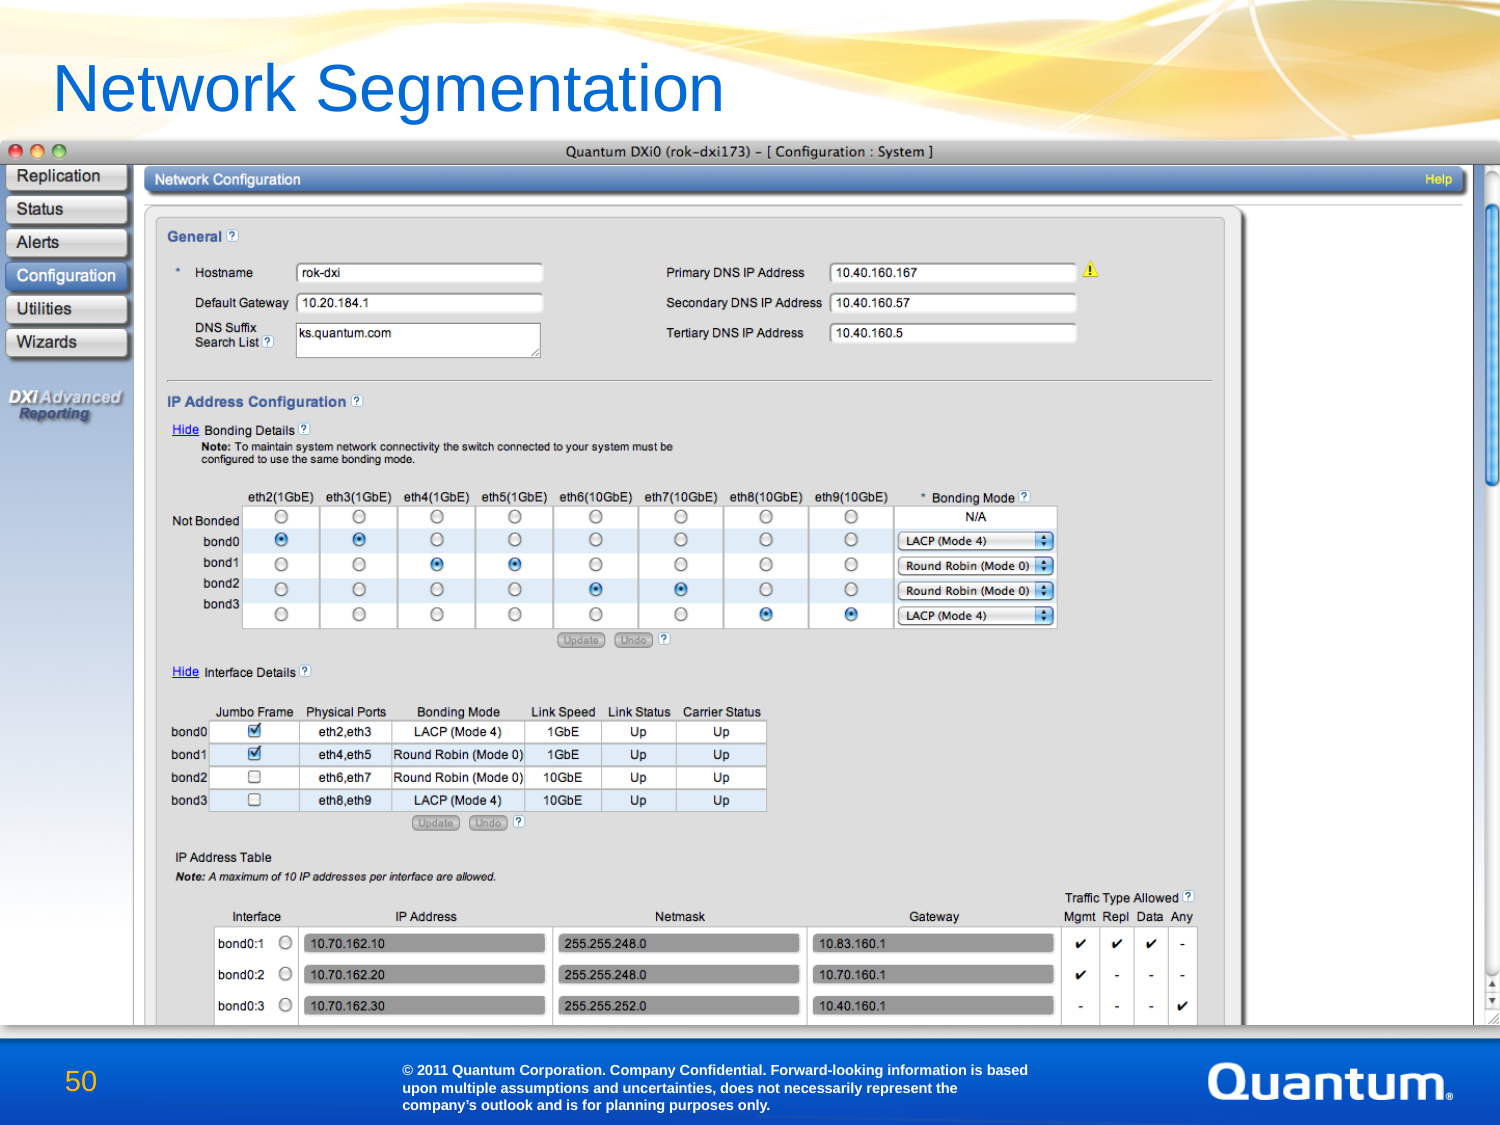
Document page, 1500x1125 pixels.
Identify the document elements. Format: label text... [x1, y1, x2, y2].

picture [0, 140, 1500, 1026]
text_box © 2011 Quantum Corporation. Company Confidential. Forward-looking information is based upon multiple assumptions and uncertainties, does not necessarily represent the company’s outlook and is for planning purposes only. [387, 1048, 1050, 1124]
title Network Segmentation [37, 32, 1463, 138]
text_box 50 [49, 1054, 138, 1108]
